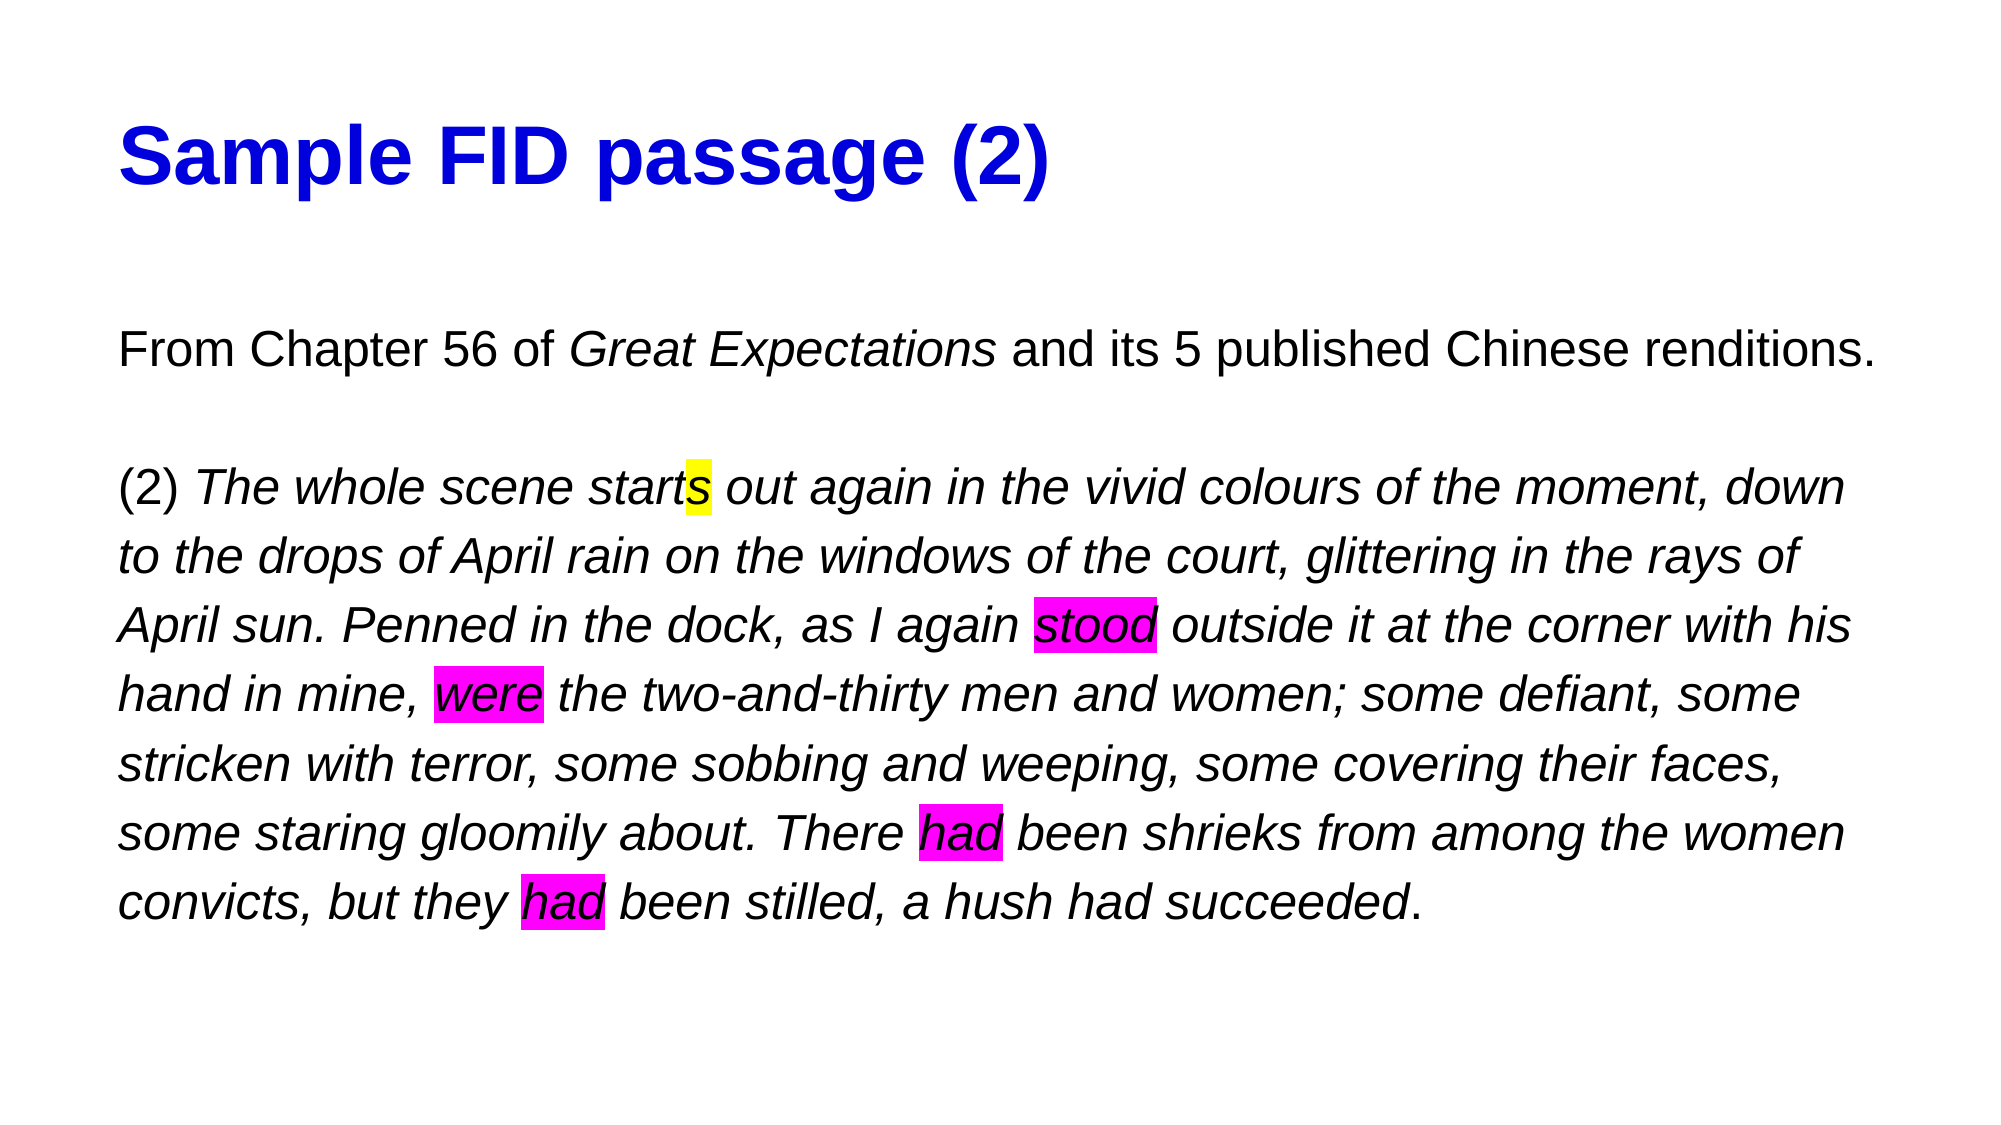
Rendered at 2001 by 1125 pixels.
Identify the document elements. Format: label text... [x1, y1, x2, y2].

title Sample FID passage (2) [118, 118, 1883, 193]
list From Chapter 56 of Great Expectations and its 5 published Chinese renditions. (2) The whole scene starts out again in the vivid colours of the moment, down to the drops of April rain on the windows of the court, glittering in the rays of April sun. Penned in the dock, as I again stood outside it at the corner with his hand in mine, were the two-and-thirty men and women; some defiant, some stricken with terror, some sobbing and weeping, some covering their faces, some staring gloomily about. There had been shrieks from among the women convicts, but they had been stilled, a hush had succeeded. [117, 307, 1882, 957]
